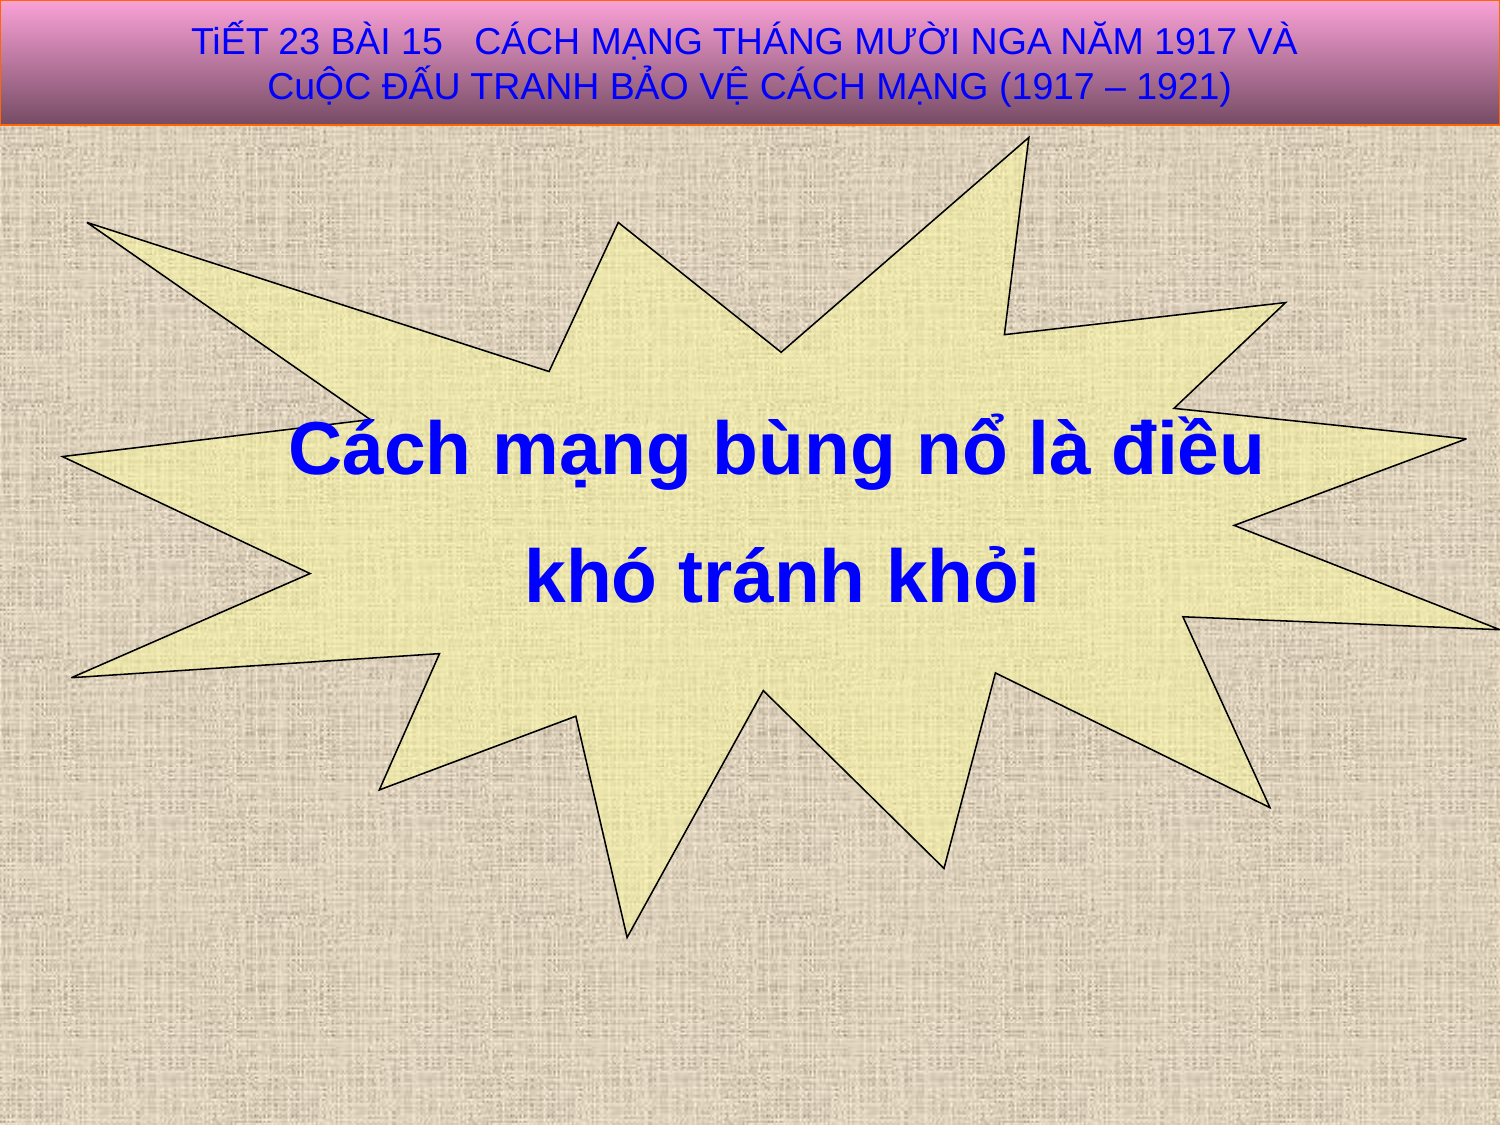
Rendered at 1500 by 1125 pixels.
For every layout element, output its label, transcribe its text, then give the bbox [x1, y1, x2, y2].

text_box Cách mạng bùng nổ là điều khó tránh khỏi [62, 137, 1500, 938]
text_box TiẾT 23 BÀI 15 CÁCH MẠNG THÁNG MƯỜI NGA NĂM 1917 VÀ CuỘC ĐẤU TRANH BẢO VỆ CÁCH MẠNG (1917 – 1921) [0, 0, 1500, 125]
picture [0, 125, 1500, 1125]
